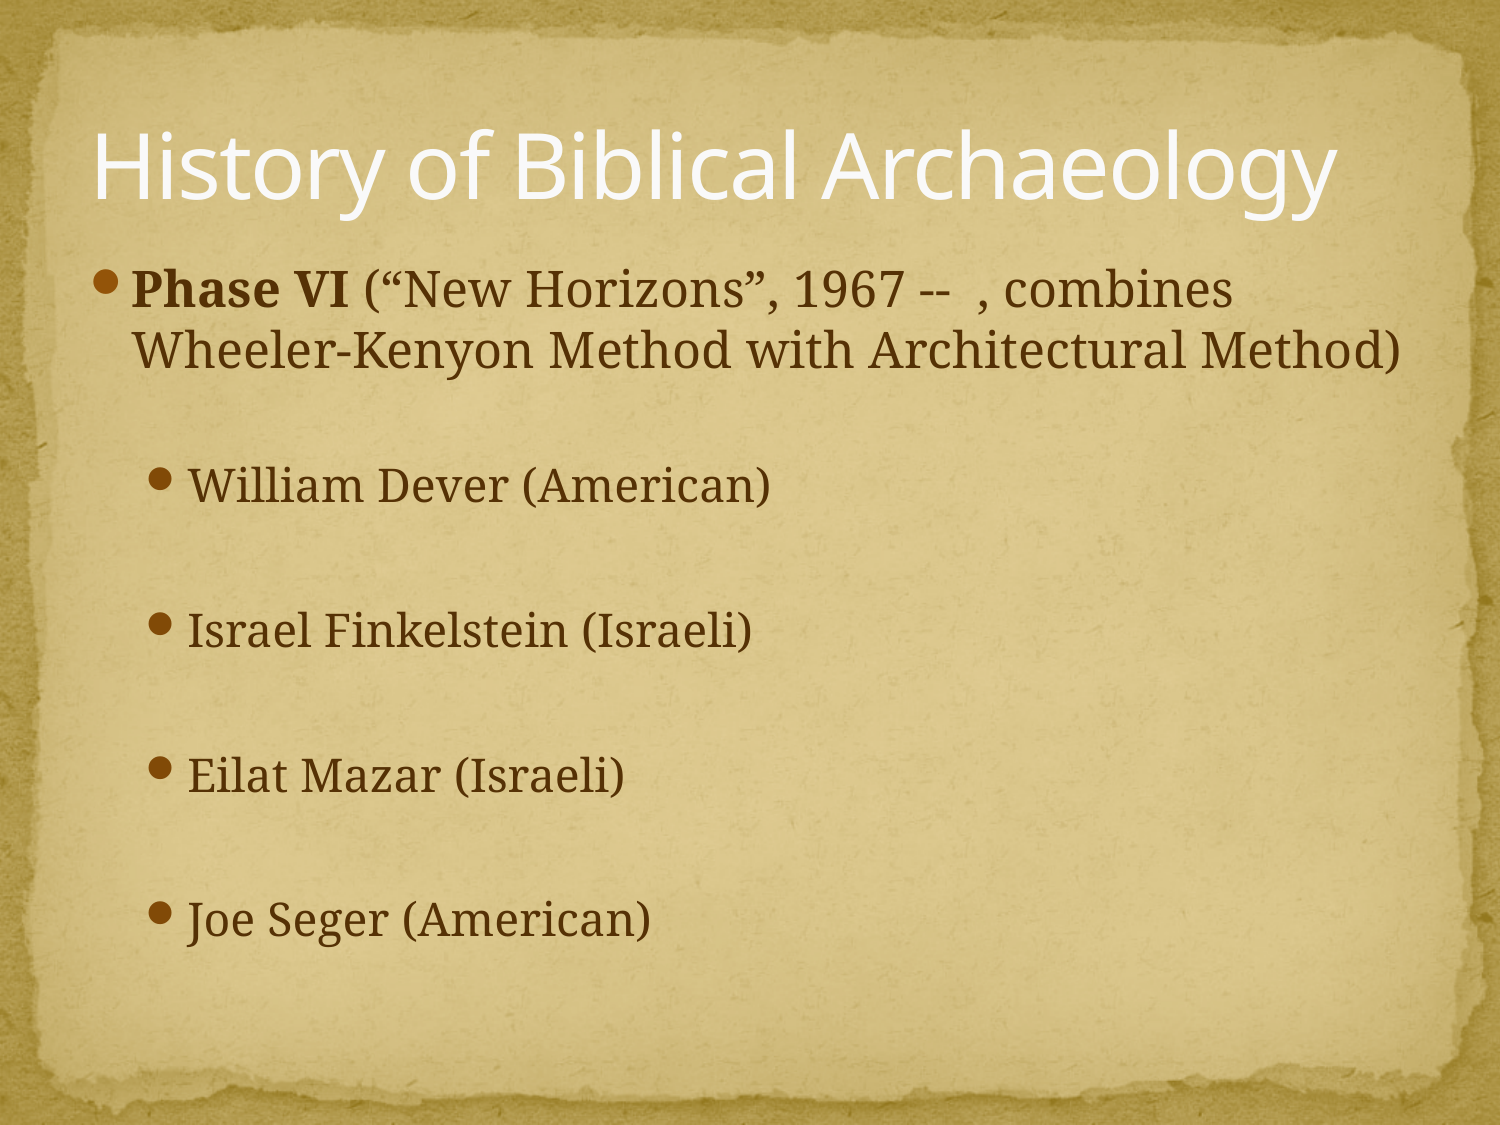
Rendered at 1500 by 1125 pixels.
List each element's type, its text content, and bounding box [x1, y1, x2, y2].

list Phase VI (“New Horizons”, 1967 -- , combines Wheeler-Kenyon Method with Architectural Method) William Dever (American) Israel Finkelstein (Israeli) Eilat Mazar (Israeli) Joe Seger (American) [75, 249, 1425, 1000]
title History of Biblical Archaeology [74, 24, 1425, 225]
